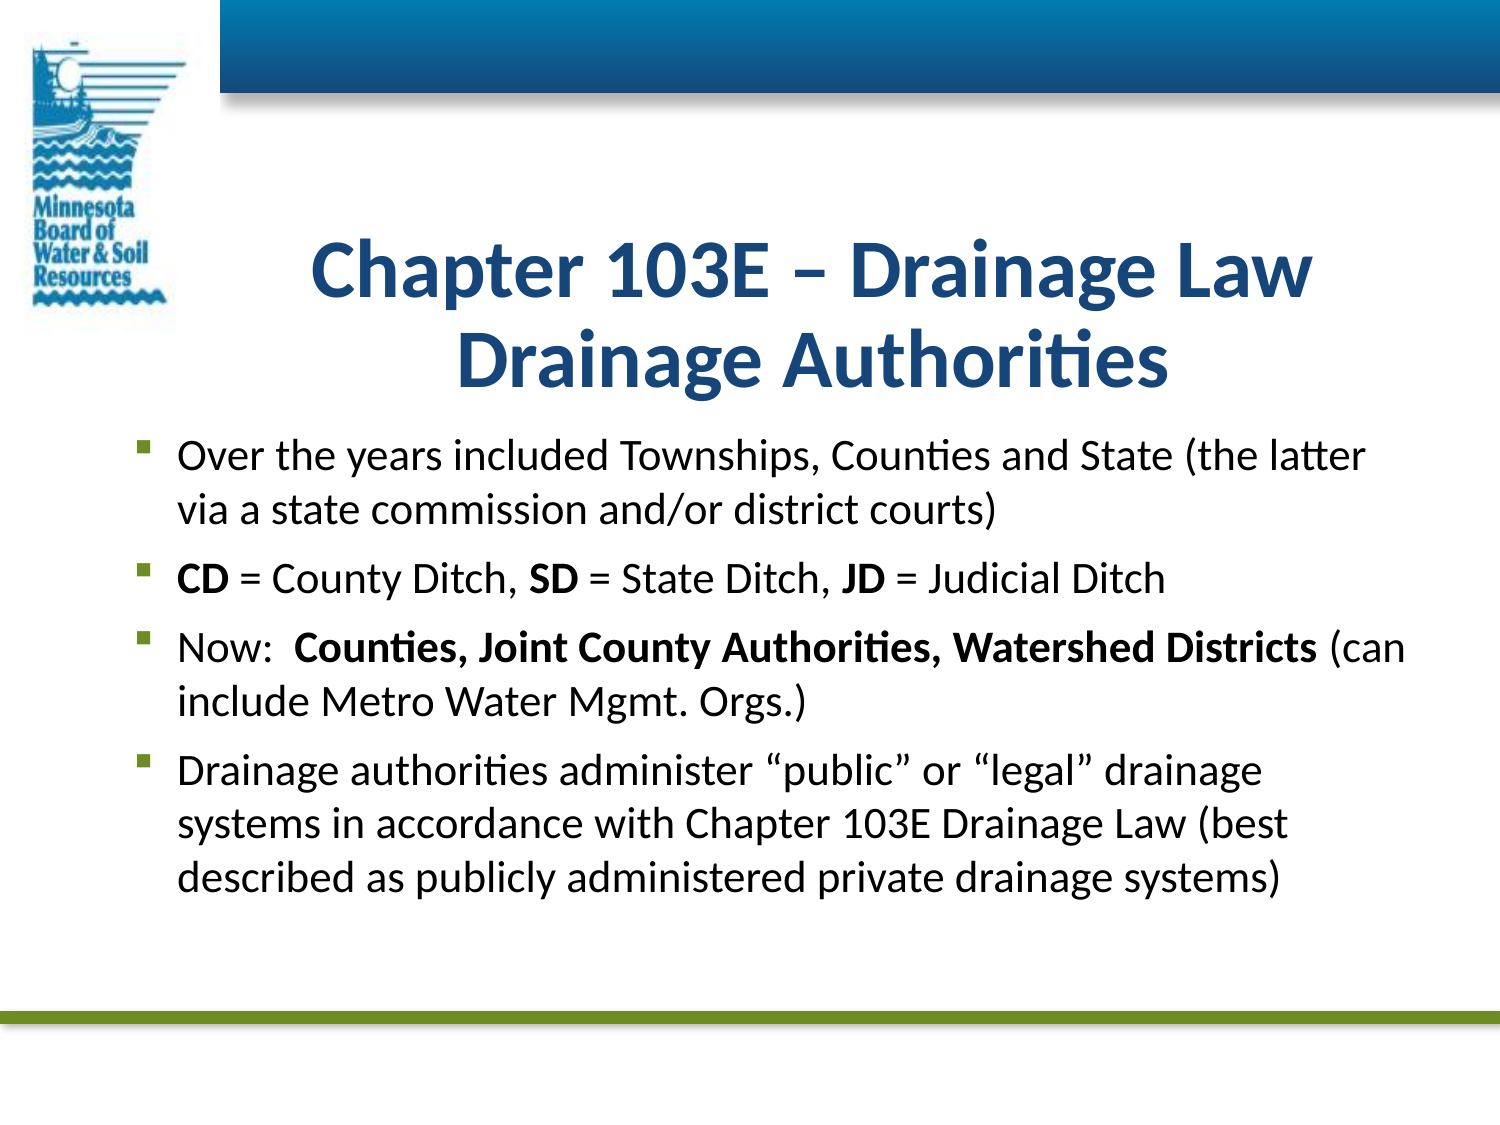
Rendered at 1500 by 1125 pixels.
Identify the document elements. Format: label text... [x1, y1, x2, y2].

title Chapter 103E – Drainage Law Drainage Authorities [219, 228, 1423, 403]
picture [0, 0, 1500, 351]
list Over the years included Townships, Counties and State (the latter via a state commission and/or district courts) CD = County Ditch, SD = State Ditch, JD = Judicial Ditch Now: Counties, Joint County Authorities, Watershed Districts (can include Metro Water Mgmt. Orgs.) Drainage authorities administer “public” or “legal” drainage systems in accordance with Chapter 103E Drainage Law (best described as publicly administered private drainage systems) [89, 417, 1423, 912]
